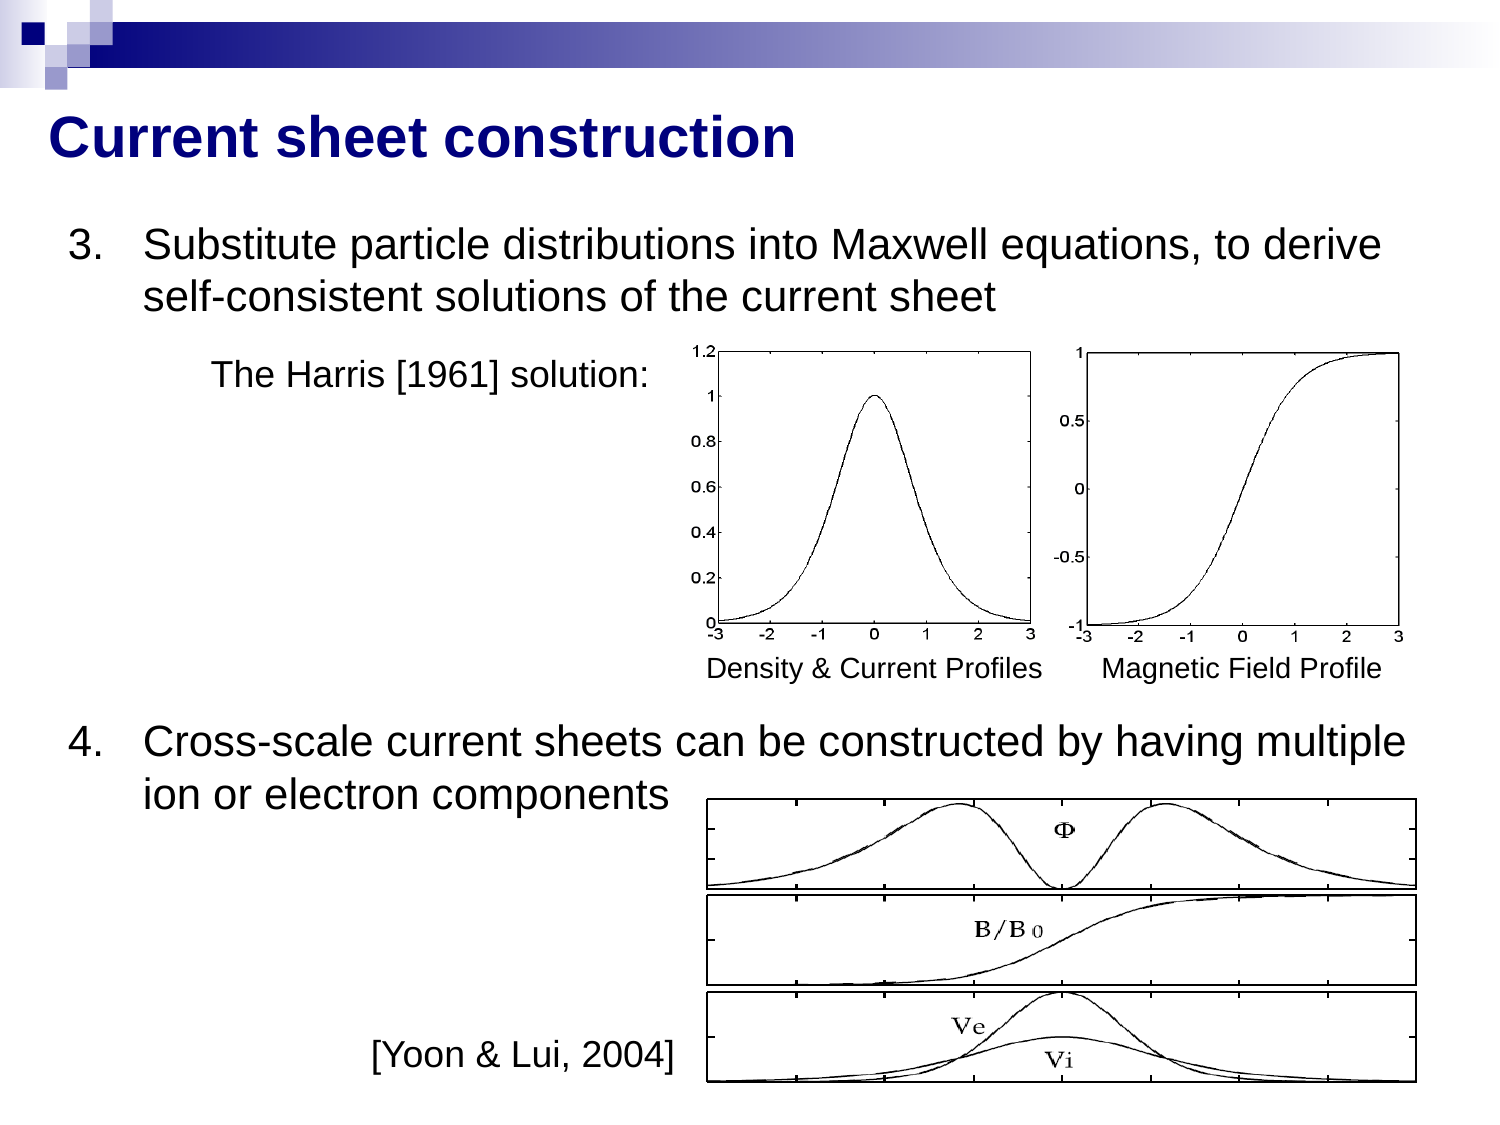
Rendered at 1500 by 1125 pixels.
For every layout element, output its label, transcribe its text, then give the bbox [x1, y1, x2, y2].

text_box Magnetic Field Profile [1086, 652, 1400, 693]
text_box [Yoon & Lui, 2004] [356, 1023, 691, 1083]
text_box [1053, 347, 1406, 644]
text_box The Harris [1961] solution: [195, 342, 665, 403]
text_box Density & Current Profiles [691, 642, 1082, 693]
picture [703, 792, 1425, 1091]
text_box Substitute particle distributions into Maxwell equations, to derive self-consistent solutions of the current sheet Cross-scale current sheets can be constructed by having multiple ion or electron components [53, 208, 1449, 826]
text_box Current sheet construction [34, 91, 813, 177]
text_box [690, 344, 1036, 642]
